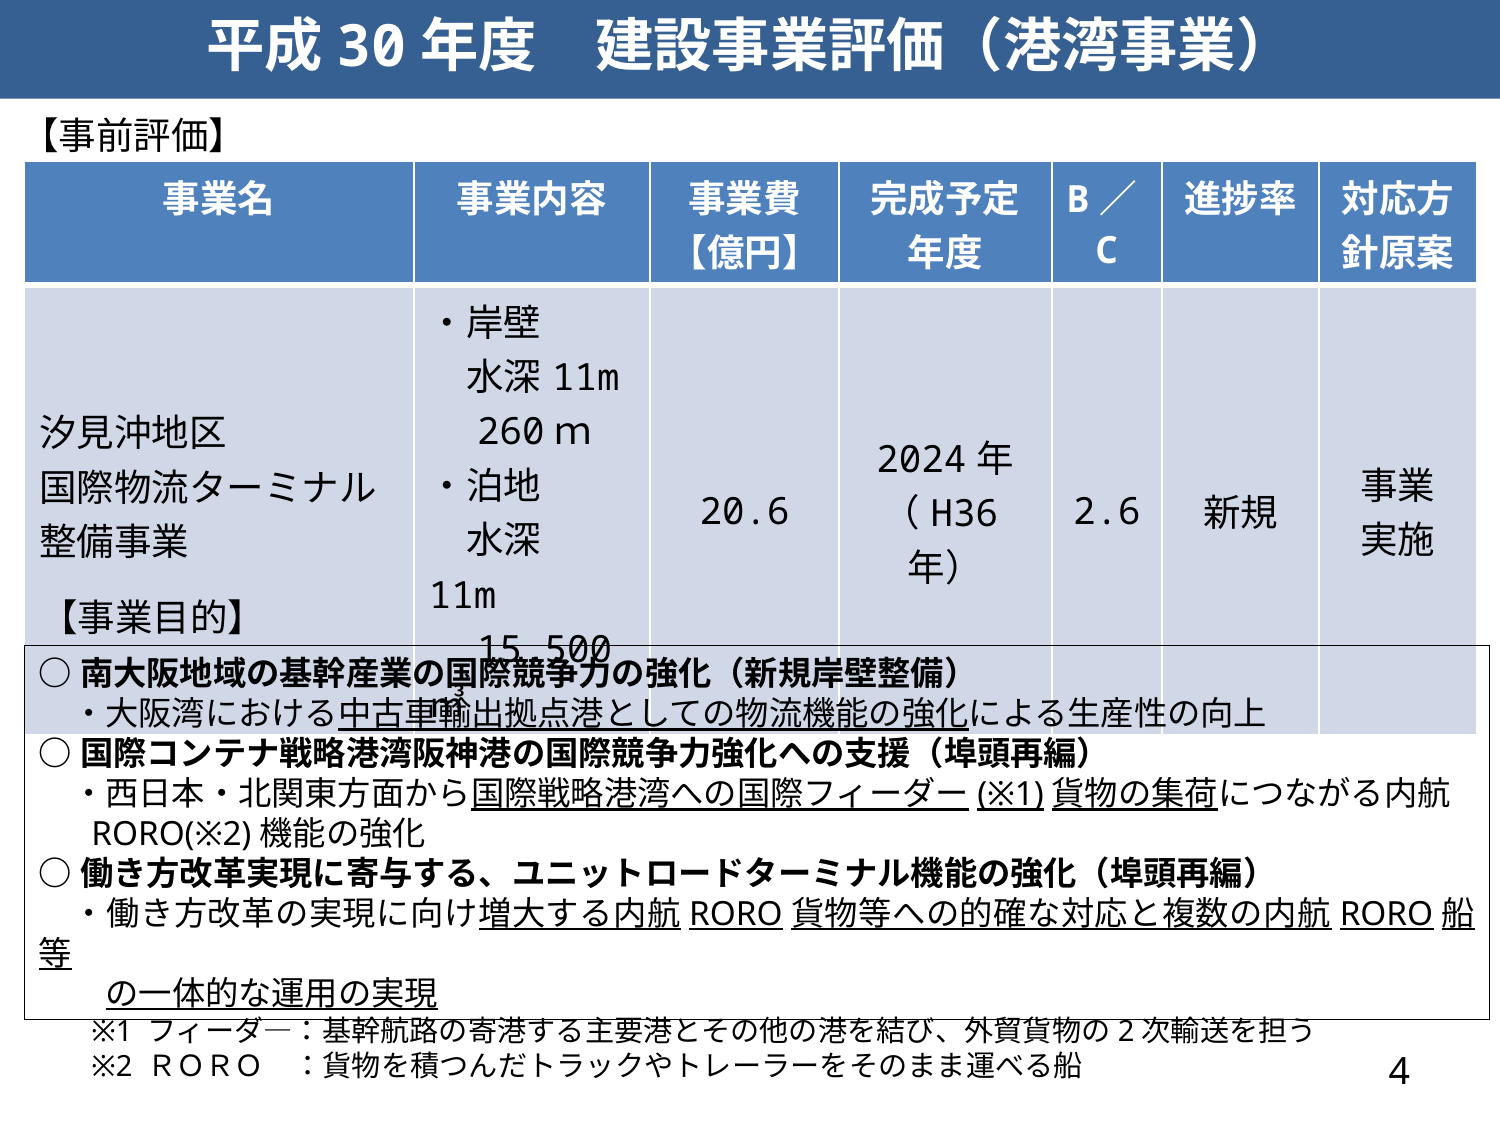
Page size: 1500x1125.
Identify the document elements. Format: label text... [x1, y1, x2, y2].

text_box 平成30年度 建設事業評価（港湾事業） [0, 0, 1500, 99]
table_cell 2024年 （H36年） [840, 288, 1051, 645]
table_header 対応方針原案 [1320, 162, 1476, 282]
table_header 事業名 [25, 162, 413, 282]
table_header 完成予定年度 [840, 162, 1051, 282]
table_header B／C [1053, 162, 1161, 282]
table_cell 汐見沖地区 国際物流ターミナル整備事業 [25, 288, 413, 645]
table_cell ・岸壁 水深11m 260ｍ ・泊地 水深11m 15,500㎥ [415, 288, 649, 645]
table_cell 事業 実施 [1320, 288, 1476, 645]
table_cell 2.6 [1053, 288, 1161, 645]
slide_number 4 [1074, 1042, 1425, 1103]
text_box ※1 フィーダ―：基幹航路の寄港する主要港とその他の港を結び、外貿貨物の2次輸送を担う ※2 ＲＯＲＯ ：貨物を積つんだトラックやトレーラーをそのまま運べる船 [76, 1005, 1376, 1090]
table_cell 新規 [1163, 288, 1318, 645]
text_box ○南大阪地域の基幹産業の国際競争力の強化（新規岸壁整備） ・大阪湾における中古車輸出拠点港としての物流機能の強化による生産性の向上 ○国際コンテナ戦略港湾阪神港の国際競争力強化への支援（埠頭再編） ・西日本・北関東方面から国際戦略港湾への国際フィーダー(※1)貨物の集荷につながる内航 RORO(※2)機能の強化 ○働き方改革実現に寄与する、ユニットロードターミナル機能の強化（埠頭再編） ・働き方改革の実現に向け増大する内航RORO貨物等への的確な対応と複数の内航RORO船等 の一体的な運用の実現 [24, 645, 1490, 1020]
table_header 事業内容 [415, 162, 649, 282]
table_header 進捗率 [1163, 162, 1318, 282]
table_cell 20.6 [651, 288, 838, 645]
table_header 事業費 【億円】 [651, 162, 838, 282]
text_box 【事前評価】 [6, 104, 262, 165]
text_box 【事業目的】 [25, 586, 281, 645]
